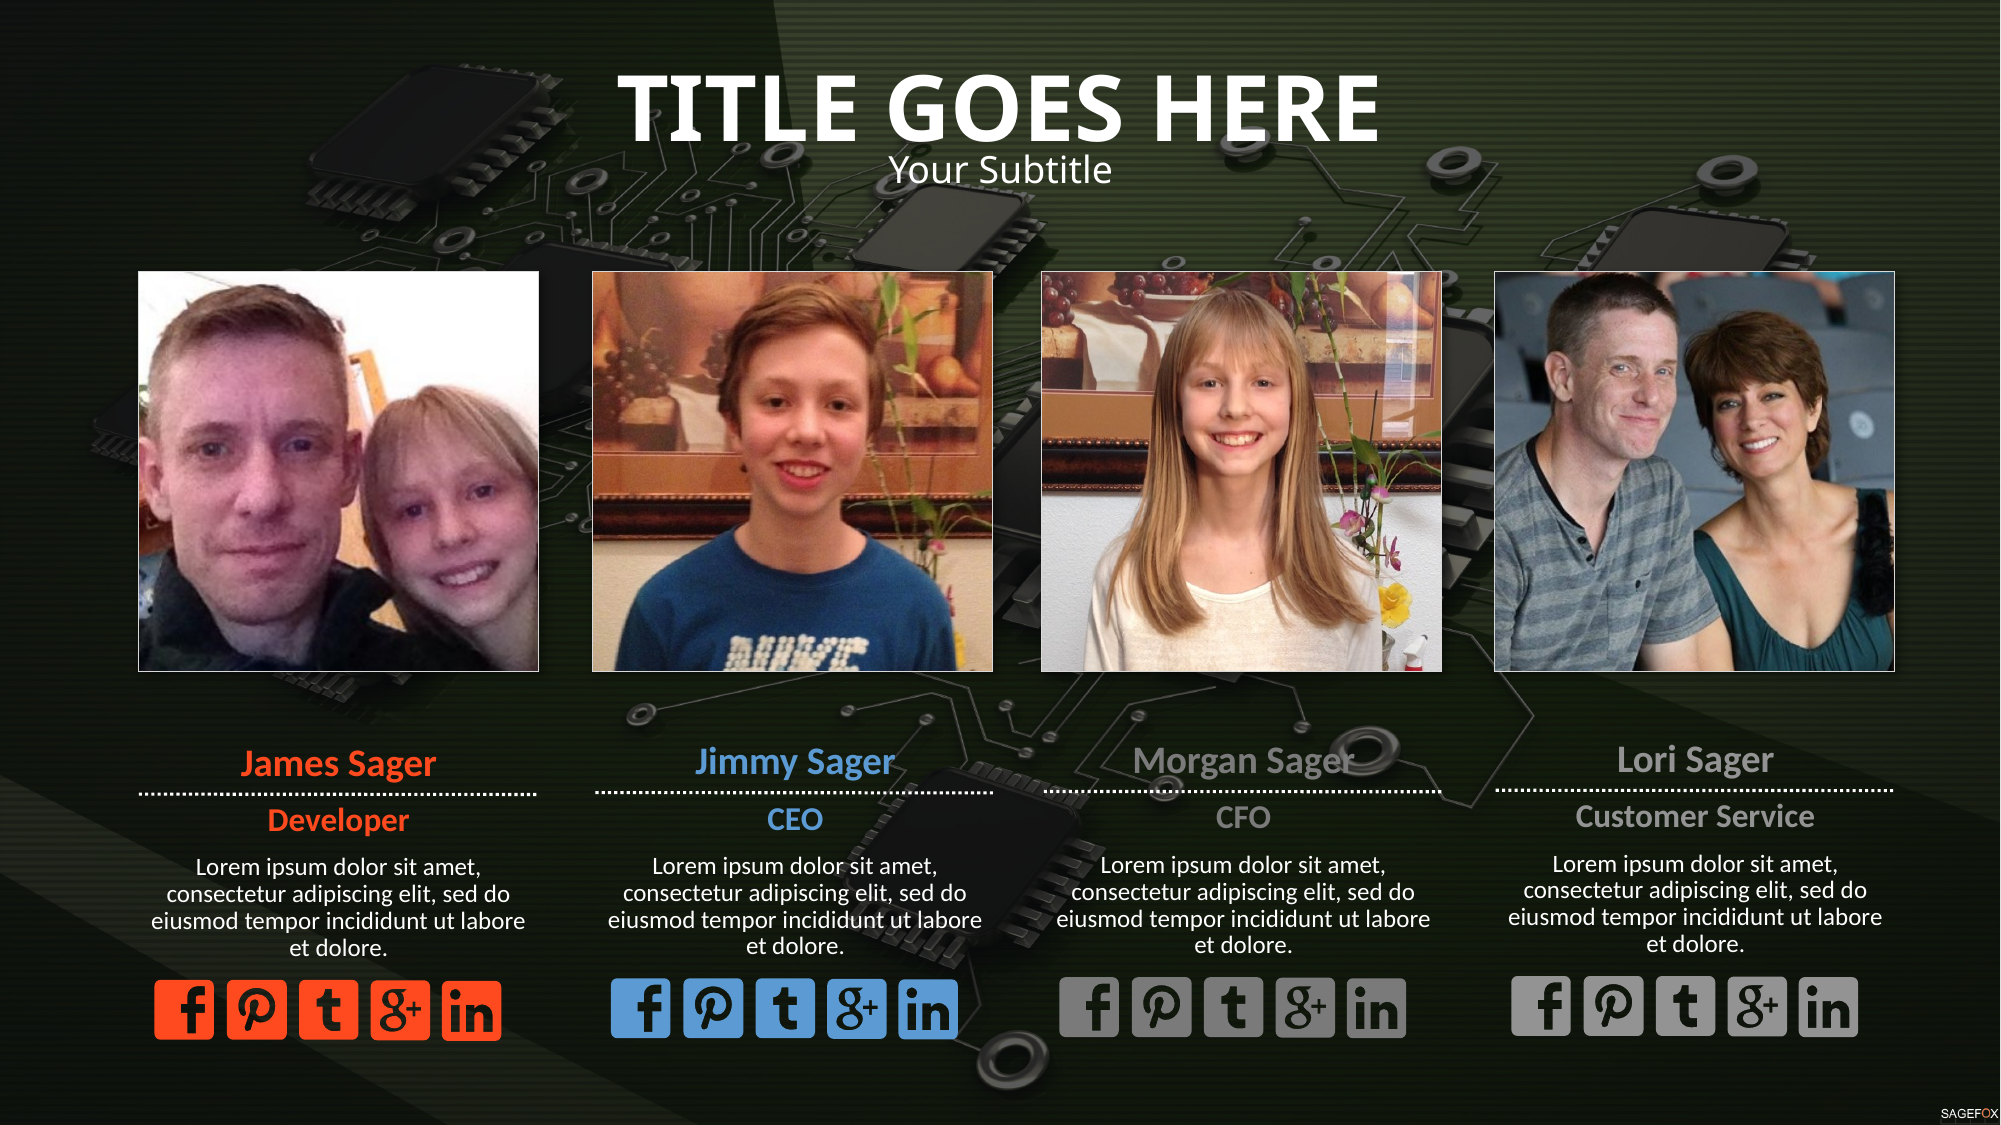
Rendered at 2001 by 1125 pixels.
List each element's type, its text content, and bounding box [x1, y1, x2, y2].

text_box [1494, 271, 1896, 673]
text_box Lori Sager [1520, 738, 1871, 781]
picture [0, 0, 2001, 1125]
text_box [591, 270, 993, 672]
text_box Jimmy Sager [620, 740, 971, 784]
text_box James Sager [163, 742, 514, 785]
text_box Lorem ipsum dolor sit amet, consectetur adipiscing elit, sed do eiusmod tempor incididunt ut labore et dolore. [1495, 850, 1896, 964]
text_box Developer [163, 799, 514, 842]
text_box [610, 978, 958, 1040]
text_box Lorem ipsum dolor sit amet, consectetur adipiscing elit, sed do eiusmod tempor incididunt ut labore et dolore. [595, 852, 996, 966]
text_box [1040, 270, 1442, 672]
text_box Lorem ipsum dolor sit amet, consectetur adipiscing elit, sed do eiusmod tempor incididunt ut labore et dolore. [138, 854, 539, 968]
text_box Morgan Sager [1068, 739, 1419, 782]
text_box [1059, 977, 1407, 1039]
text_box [548, 42, 1452, 199]
text_box [138, 270, 540, 672]
text_box CEO [620, 798, 971, 841]
text_box Lorem ipsum dolor sit amet, consectetur adipiscing elit, sed do eiusmod tempor incididunt ut labore et dolore. [1043, 851, 1444, 965]
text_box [154, 979, 502, 1041]
text_box Customer Service [1520, 796, 1871, 839]
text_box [1511, 976, 1859, 1038]
text_box CFO [1068, 797, 1419, 840]
